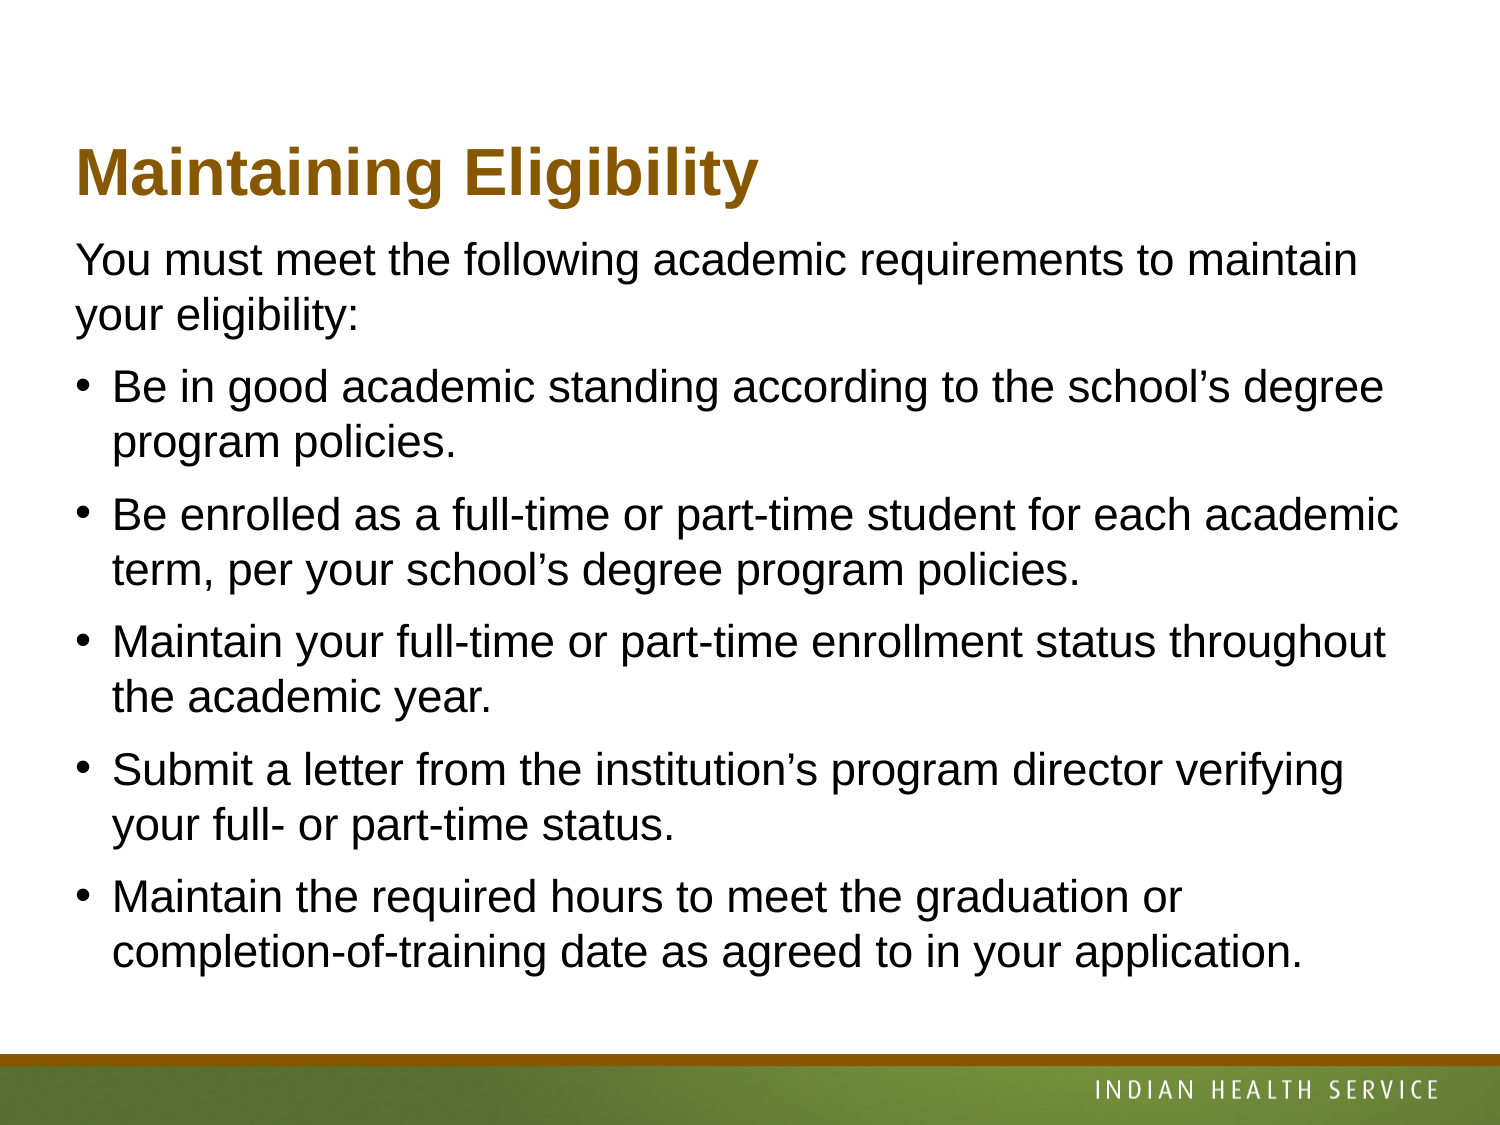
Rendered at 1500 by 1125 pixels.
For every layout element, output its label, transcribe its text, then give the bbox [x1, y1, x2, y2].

list You must meet the following academic requirements to maintain your eligibility: Be in good academic standing according to the school’s degree program policies. Be enrolled as a full-time or part-time student for each academic term, per your school’s degree program policies. Maintain your full-time or part-time enrollment status throughout the academic year. Submit a letter from the institution’s program director verifying your full- or part-time status. Maintain the required hours to meet the graduation or completion-of-training date as agreed to in your application. [75, 229, 1425, 1012]
title Maintaining Eligibility [75, 45, 1425, 209]
picture [0, 1054, 1500, 1125]
